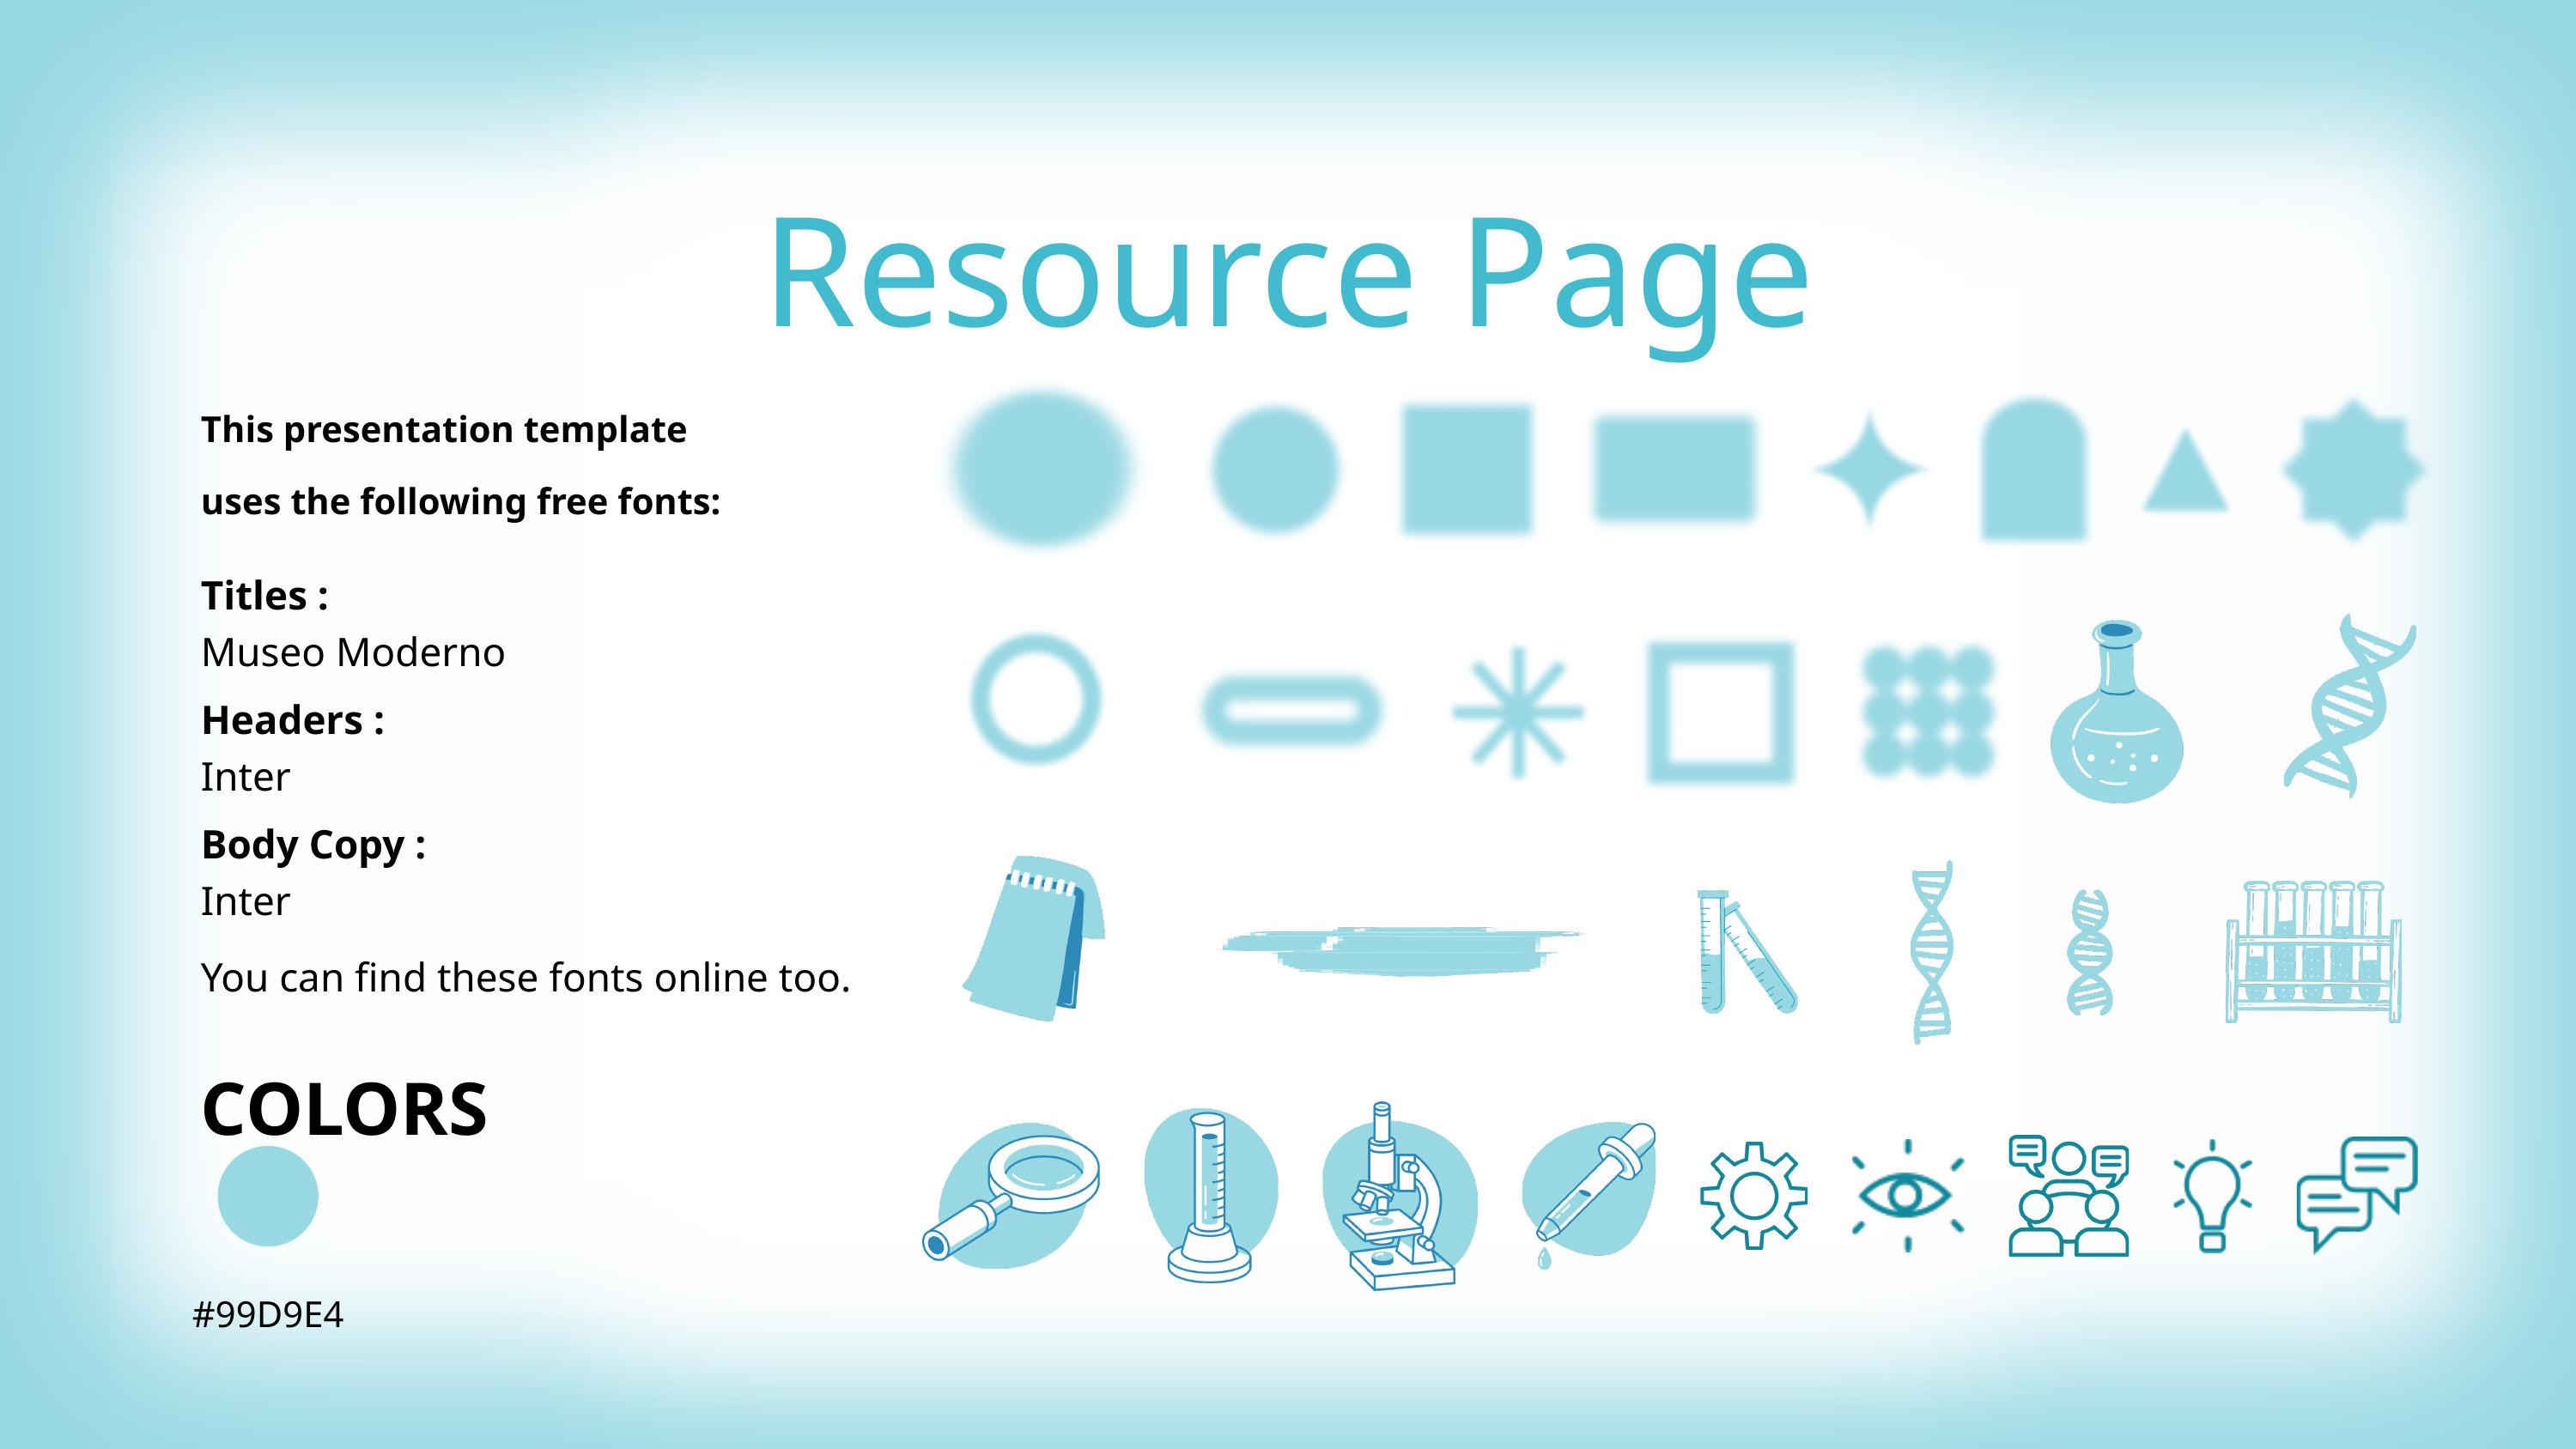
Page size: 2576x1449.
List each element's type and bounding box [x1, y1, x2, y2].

picture [0, 0, 2576, 1449]
text_box [217, 1145, 319, 1247]
